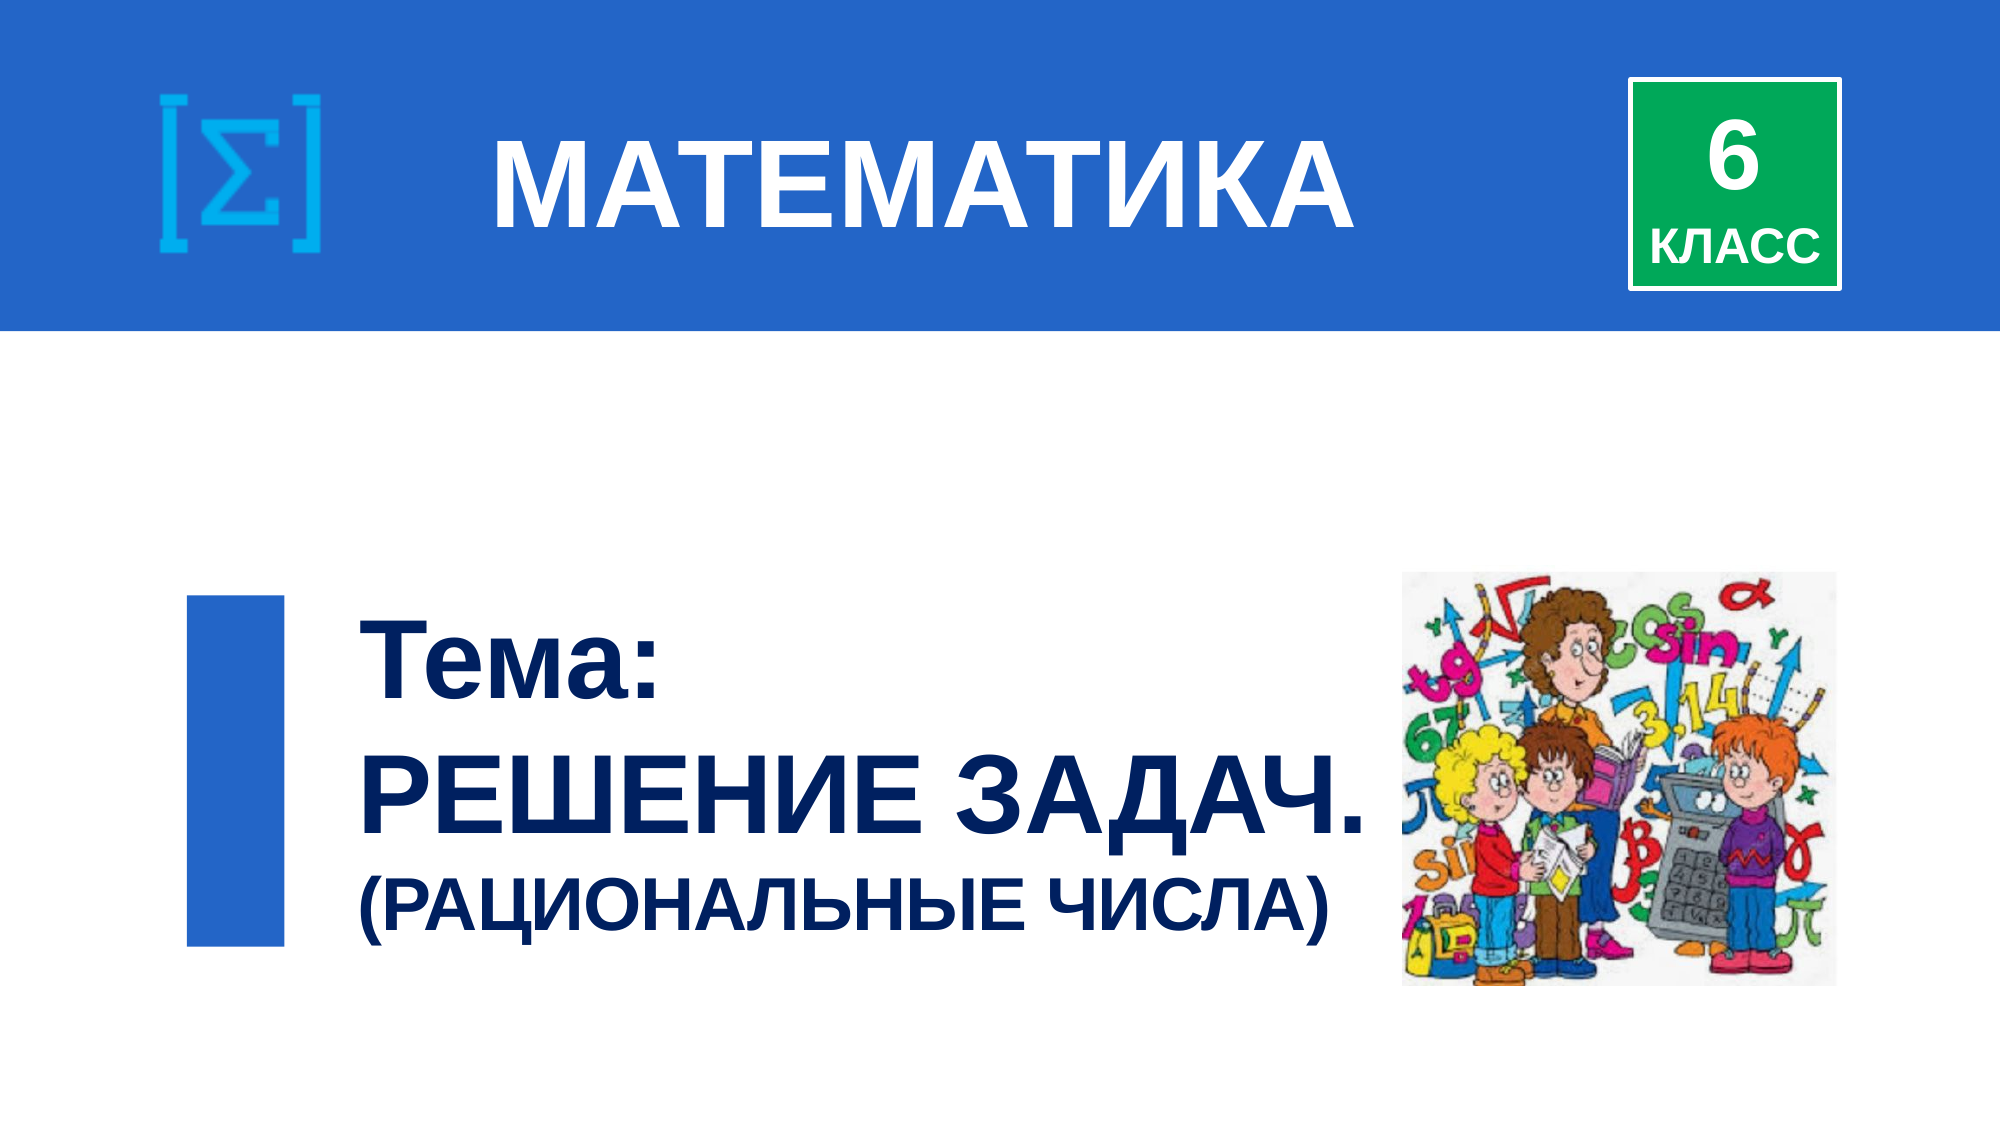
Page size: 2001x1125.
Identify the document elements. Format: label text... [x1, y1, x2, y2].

text_box 6 [1687, 84, 1782, 209]
text_box [0, 0, 2000, 332]
text_box [1630, 79, 1840, 209]
text_box Тема: РЕШЕНИЕ ЗАДАЧ. (РАЦИОНАЛЬНЫЕ ЧИСЛА) [353, 580, 1402, 946]
text_box КЛАСС [1630, 209, 1840, 274]
text_box [186, 595, 285, 947]
text_box [1630, 274, 1840, 289]
title МАТЕМАТИКА [485, 78, 1548, 272]
picture [1402, 565, 1841, 986]
picture [136, 73, 335, 276]
